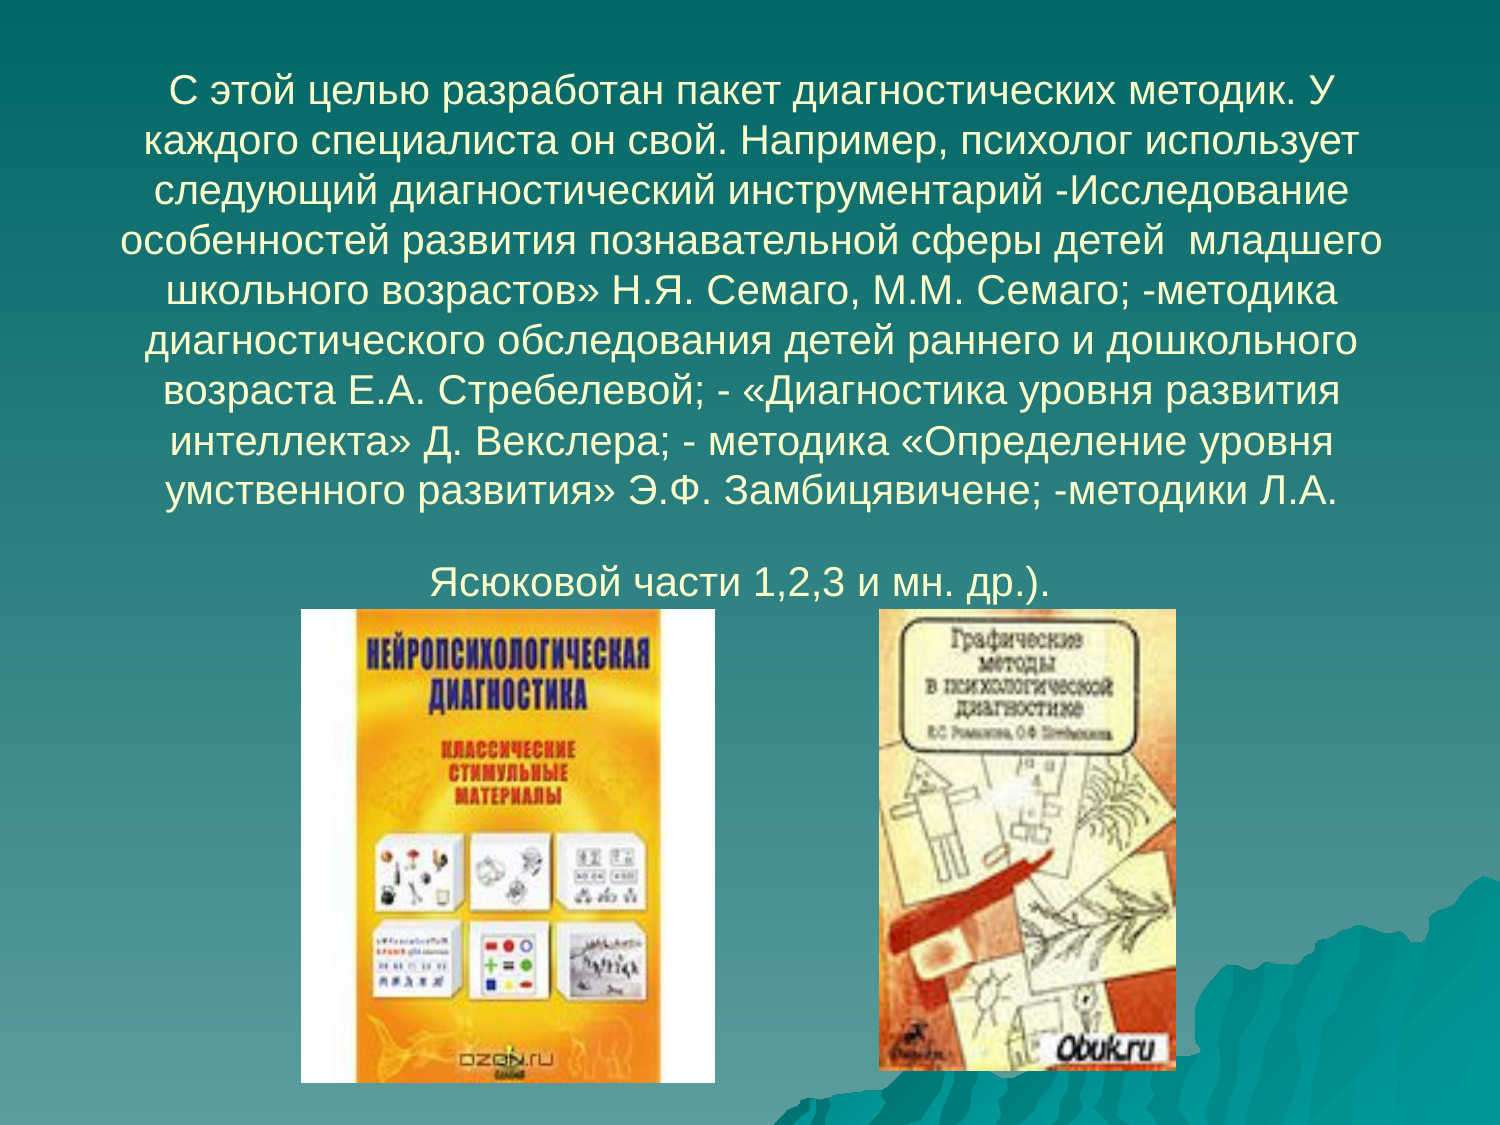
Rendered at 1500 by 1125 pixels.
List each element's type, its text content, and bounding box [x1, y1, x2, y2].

picture [879, 609, 1176, 1071]
title С этой целью разработан пакет диагностических методик. У каждого специалиста он свой. Например, психолог использует следующий диагностический инструментарий -Исследование особенностей развития познавательной сферы детей младшего школьного возрастов» Н.Я. Семаго, М.М. Семаго; -методика диагностического обследования детей раннего и дошкольного возраста Е.А. Стребелевой; - «Диагностика уровня развития интеллекта» Д. Векслера; - методика «Определение уровня умственного развития» Э.Ф. Замбицявичене; -методики Л.А. Ясюковой части 1,2,3 и мн. др.). [76, 54, 1428, 622]
picture [300, 609, 715, 1083]
